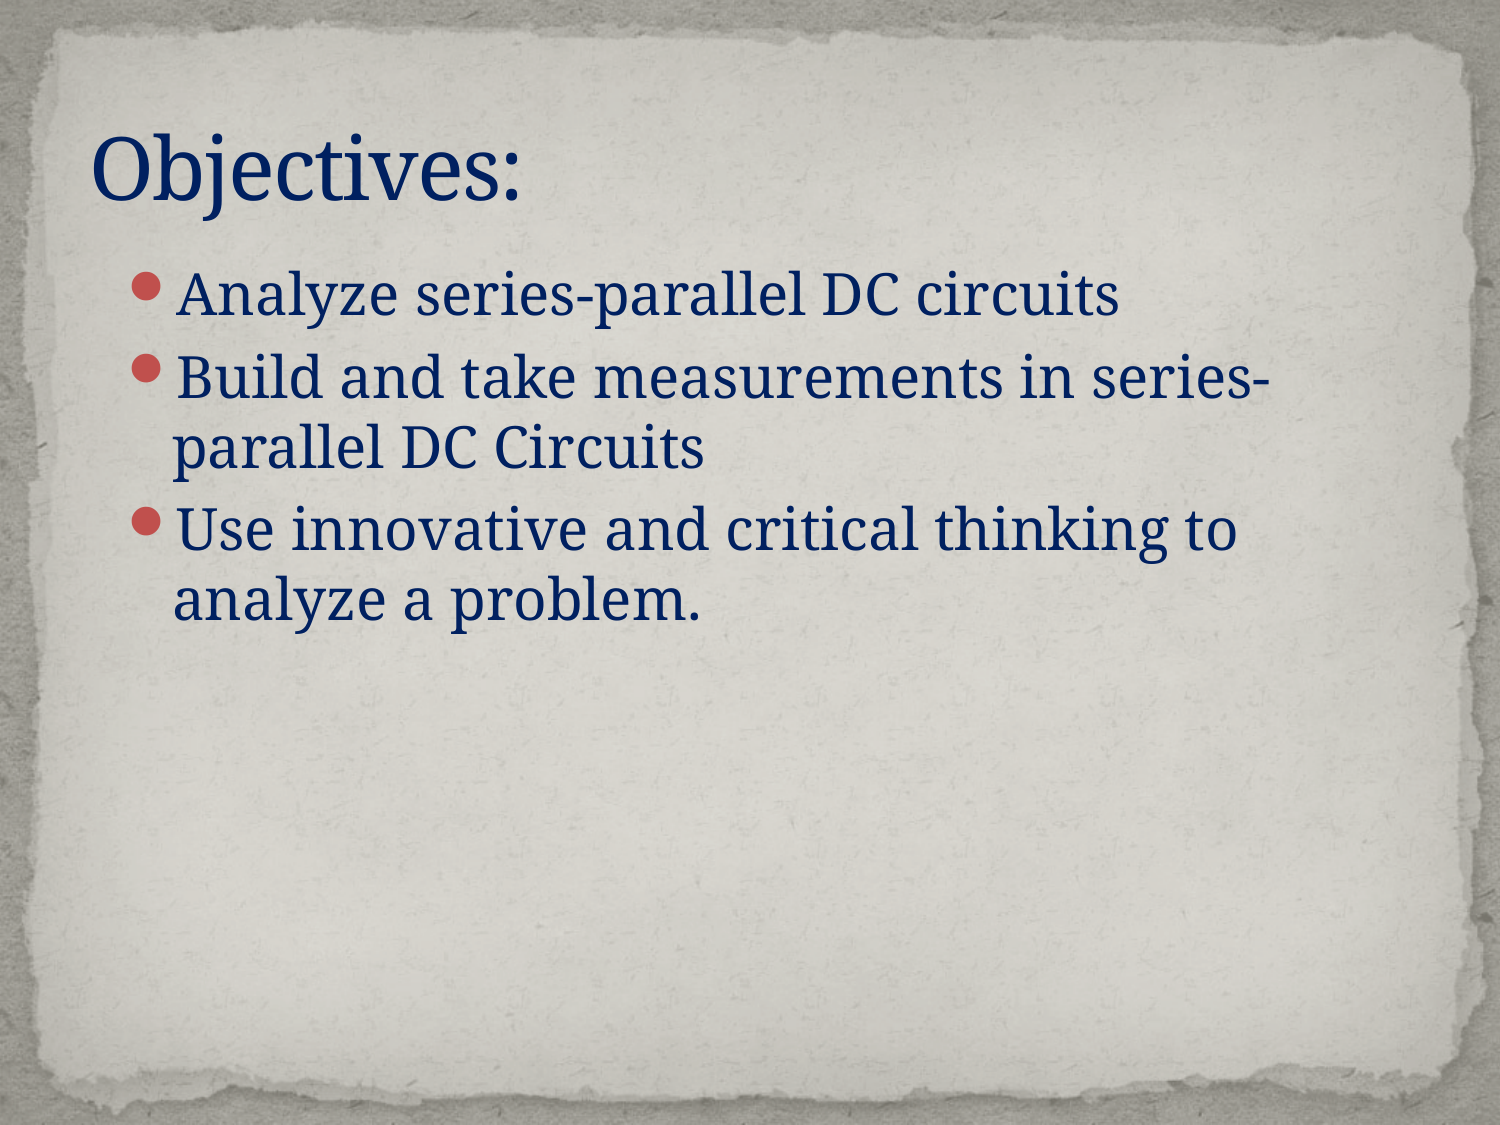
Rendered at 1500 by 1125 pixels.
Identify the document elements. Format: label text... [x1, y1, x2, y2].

list Analyze series-parallel DC circuits Build and take measurements in series-parallel DC Circuits Use innovative and critical thinking to analyze a problem. [112, 249, 1288, 1001]
title Objectives: [74, 24, 1425, 225]
